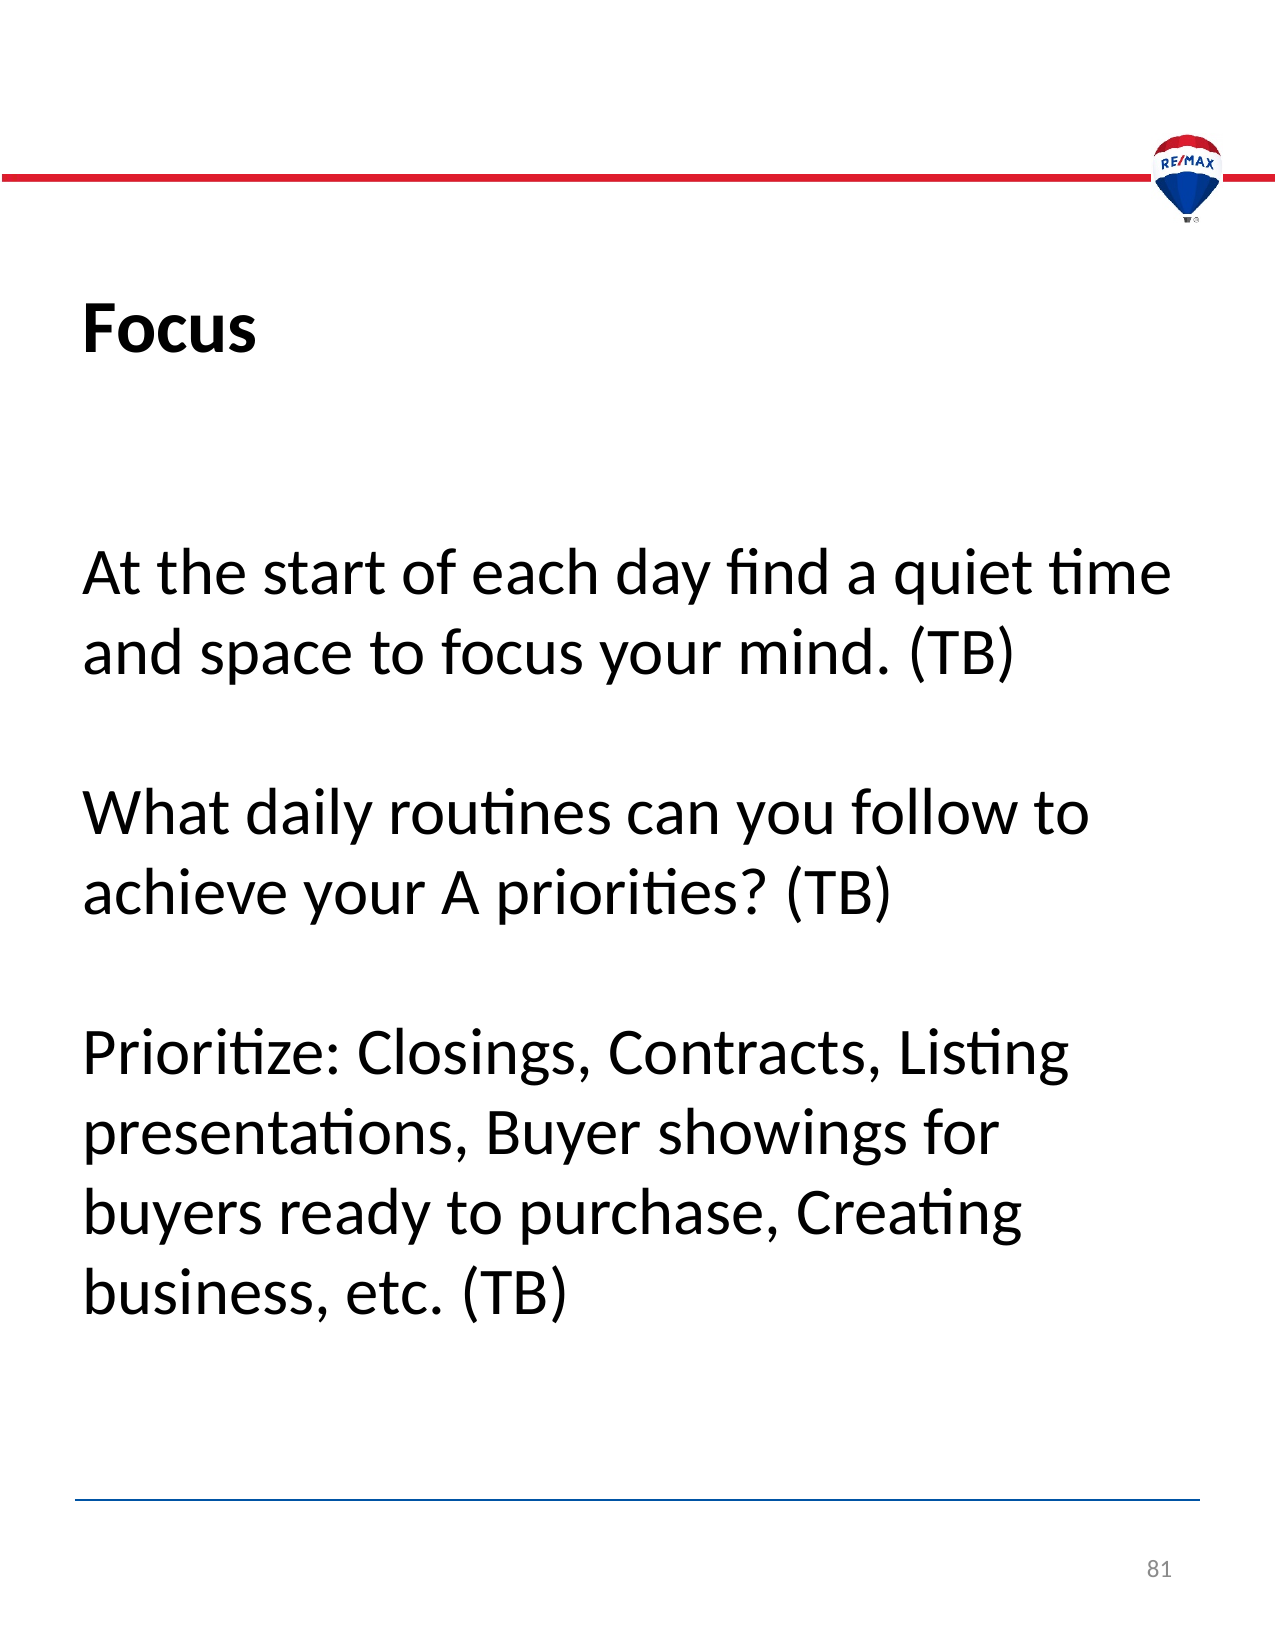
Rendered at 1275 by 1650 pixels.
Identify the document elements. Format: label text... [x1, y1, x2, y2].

slide_number 81 [849, 1537, 1188, 1598]
picture [0, 133, 1275, 224]
list Focus At the start of each day find a quiet time and space to focus your mind. (TB) What daily routines can you follow to achieve your A priorities? (TB) Prioritize: Closings, Contracts, Listing presentations, Buyer showings for buyers ready to purchase, Creating business, etc. (TB) [82, 277, 1193, 1372]
